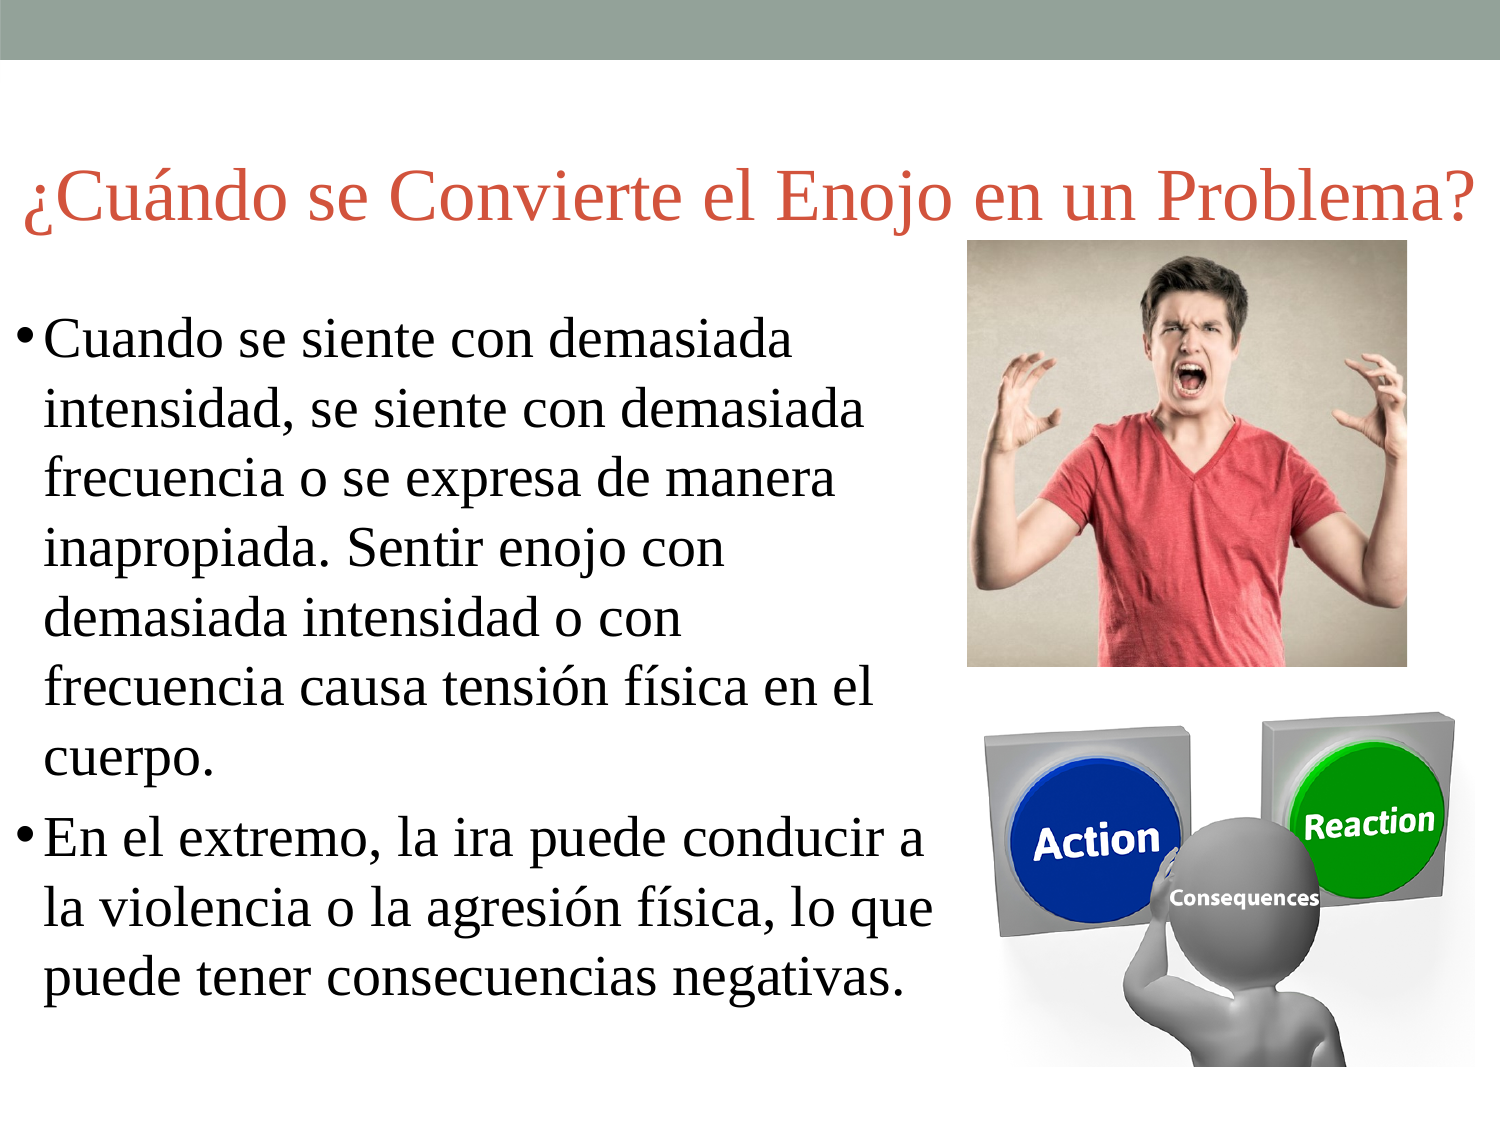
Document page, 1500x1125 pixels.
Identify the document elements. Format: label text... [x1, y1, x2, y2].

picture [974, 691, 1476, 1068]
title ¿Cuándo se Convierte el Enojo en un Problema? [0, 41, 1500, 250]
list Cuando se siente con demasiada intensidad, se siente con demasiada frecuencia o se expresa de manera inapropiada. Sentir enojo con demasiada intensidad o con frecuencia causa tensión física en el cuerpo. En el extremo, la ira puede conducir a la violencia o la agresión física, lo que puede tener consecuencias negativas. [0, 292, 950, 1063]
picture [966, 240, 1408, 668]
